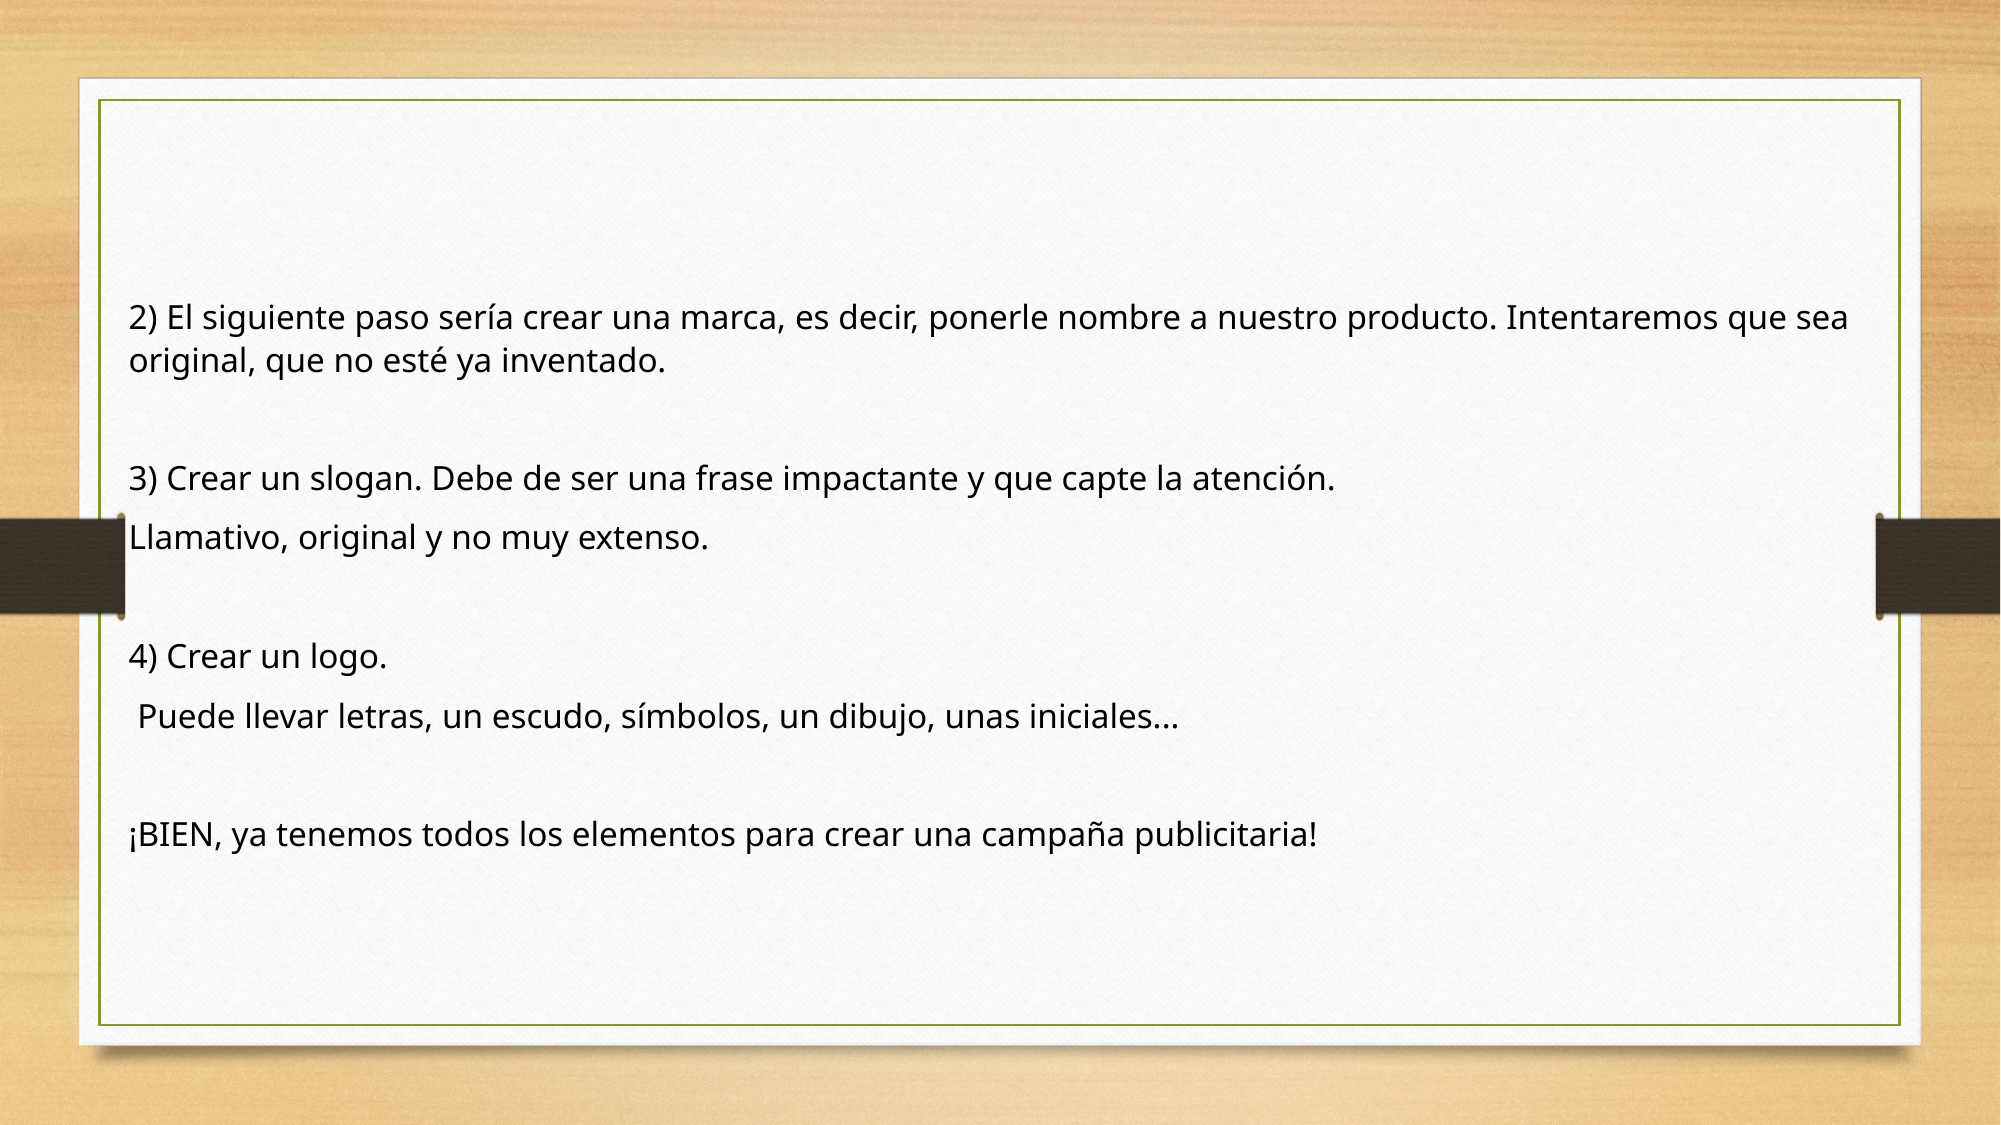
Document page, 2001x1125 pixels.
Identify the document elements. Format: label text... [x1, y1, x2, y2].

picture [0, 0, 2001, 1125]
text_box 2) El siguiente paso sería crear una marca, es decir, ponerle nombre a nuestro producto. Intentaremos que sea original, que no esté ya inventado. 3) Crear un slogan. Debe de ser una frase impactante y que capte la atención. Llamativo, original y no muy extenso. 4) Crear un logo. Puede llevar letras, un escudo, símbolos, un dibujo, unas iniciales... ¡BIEN, ya tenemos todos los elementos para crear una campaña publicitaria! [113, 226, 1972, 980]
